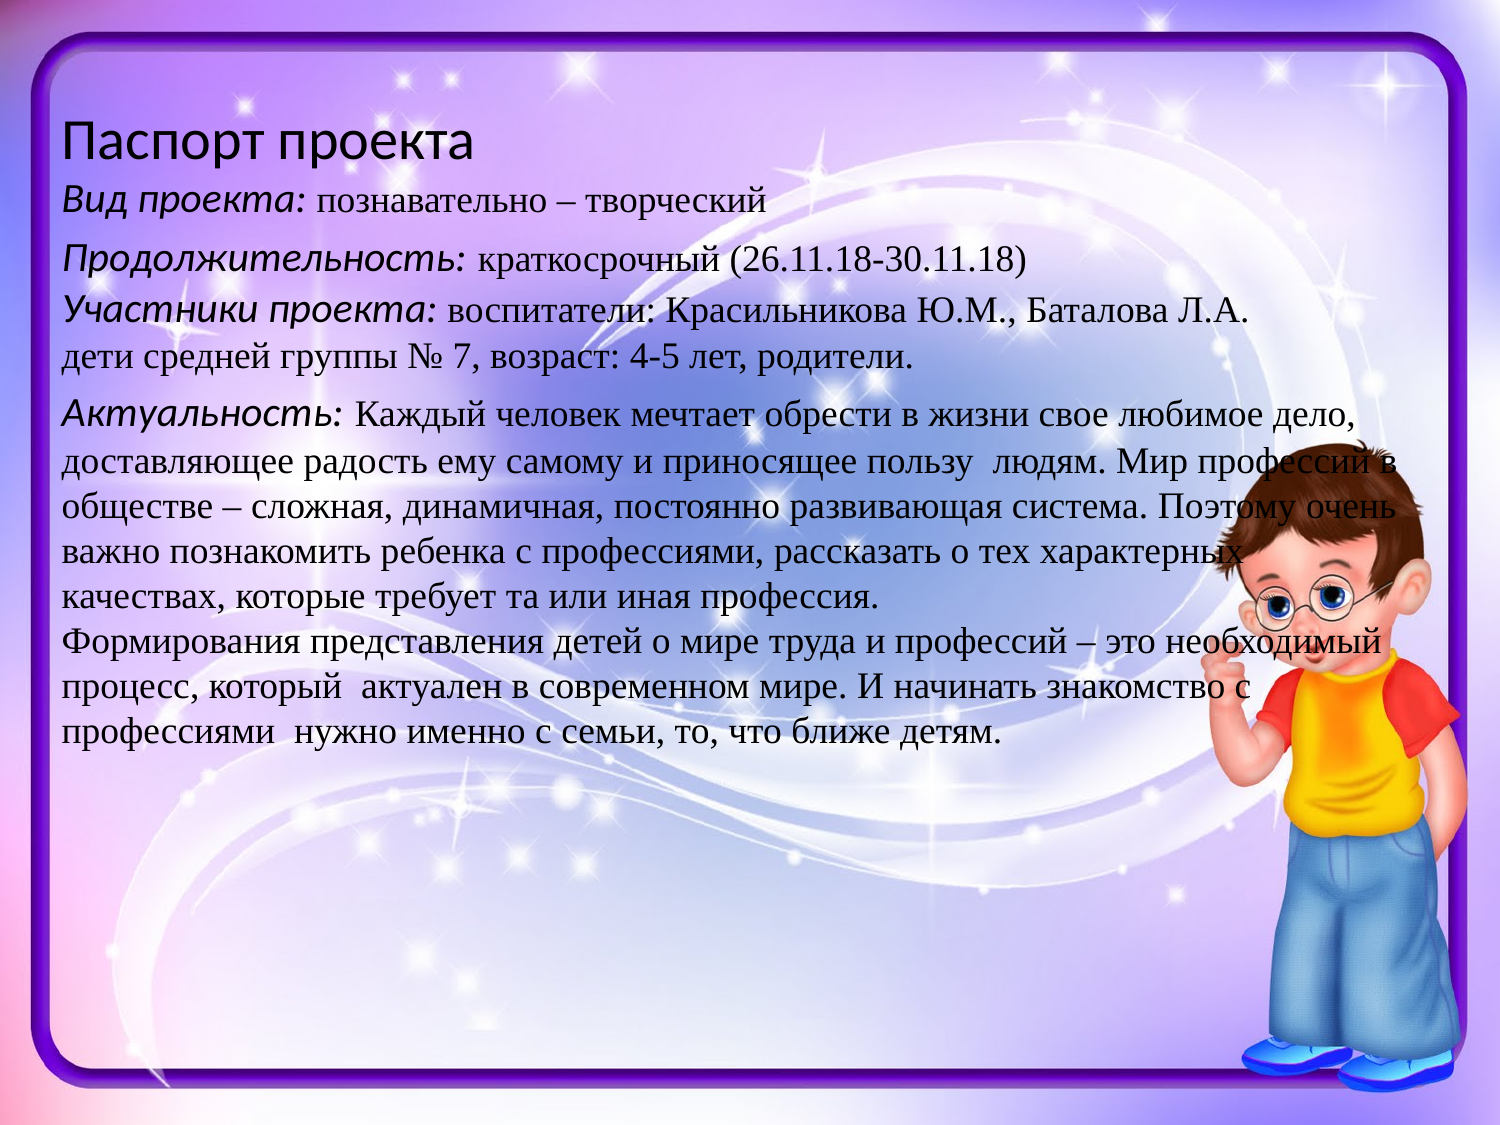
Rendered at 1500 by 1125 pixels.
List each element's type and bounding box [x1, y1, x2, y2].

list [0, 0, 1500, 1125]
